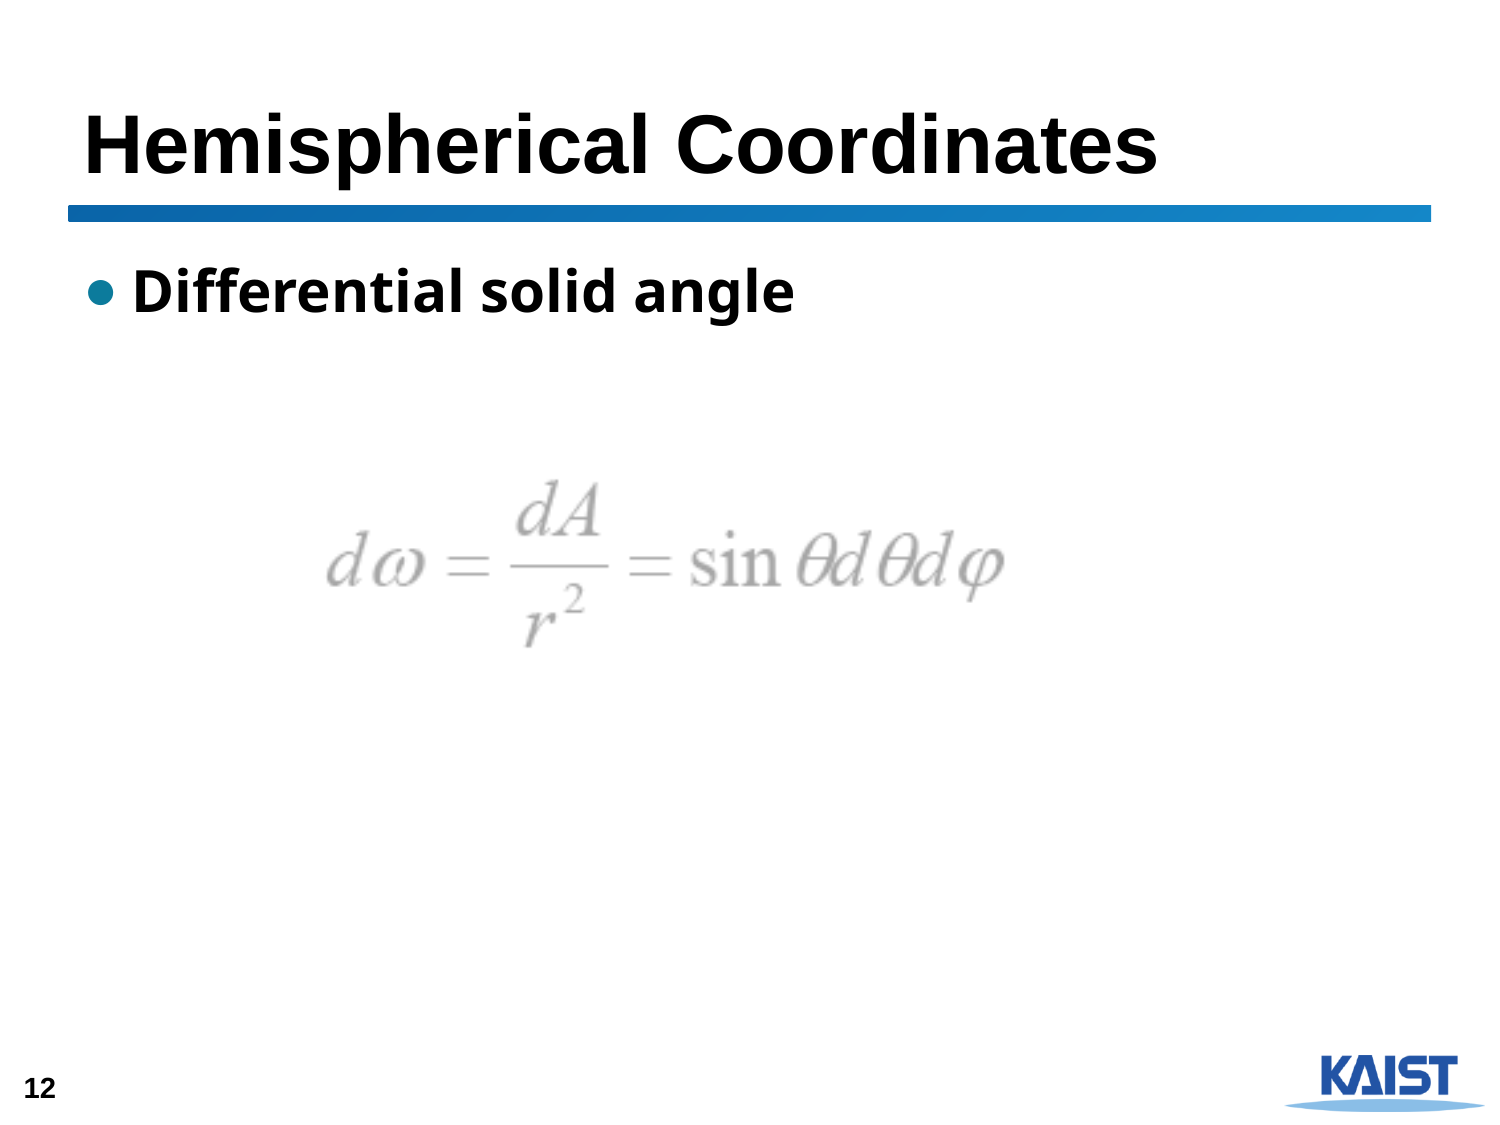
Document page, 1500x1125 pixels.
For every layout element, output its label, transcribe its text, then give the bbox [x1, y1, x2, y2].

list Differential solid angle [68, 260, 1434, 1092]
picture [266, 414, 1087, 728]
picture [1284, 1055, 1485, 1112]
title Hemispherical Coordinates [68, 48, 1428, 198]
